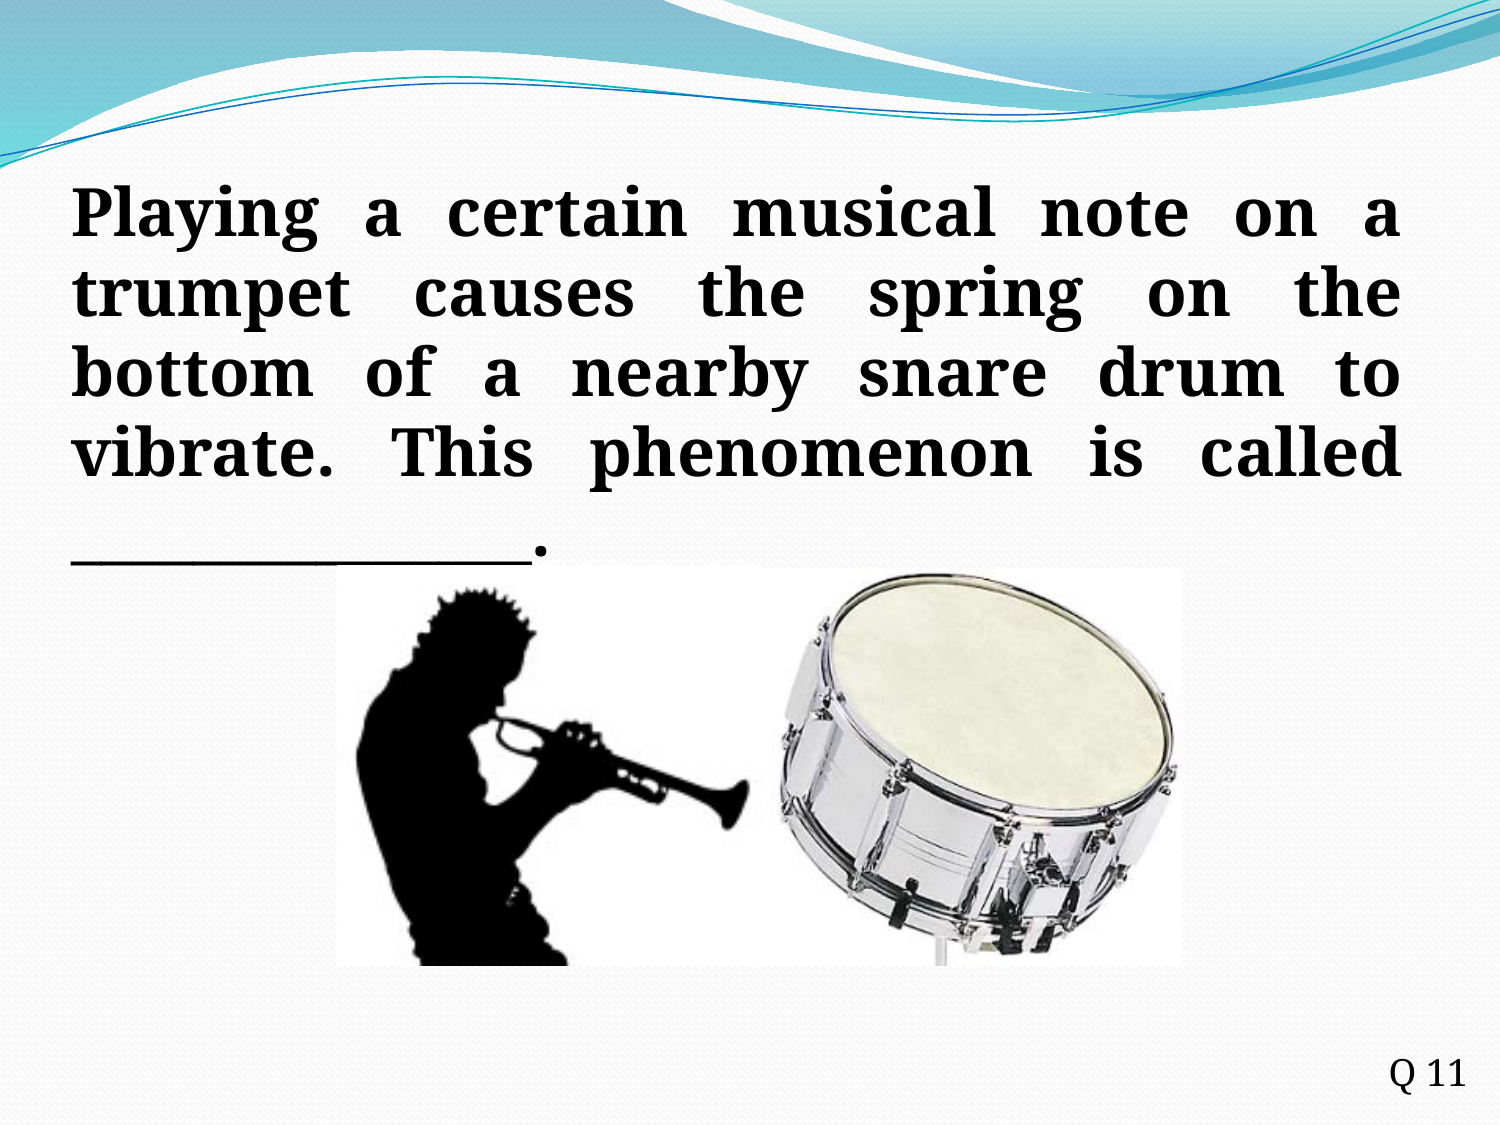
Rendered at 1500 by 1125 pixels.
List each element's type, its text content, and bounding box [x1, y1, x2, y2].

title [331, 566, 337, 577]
text_box Playing a certain musical note on a trumpet causes the spring on the bottom of a nearby snare drum to vibrate. This phenomenon is called _______________. [56, 162, 1419, 577]
text_box Q 11 [1373, 1041, 1483, 1102]
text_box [337, 565, 1182, 966]
